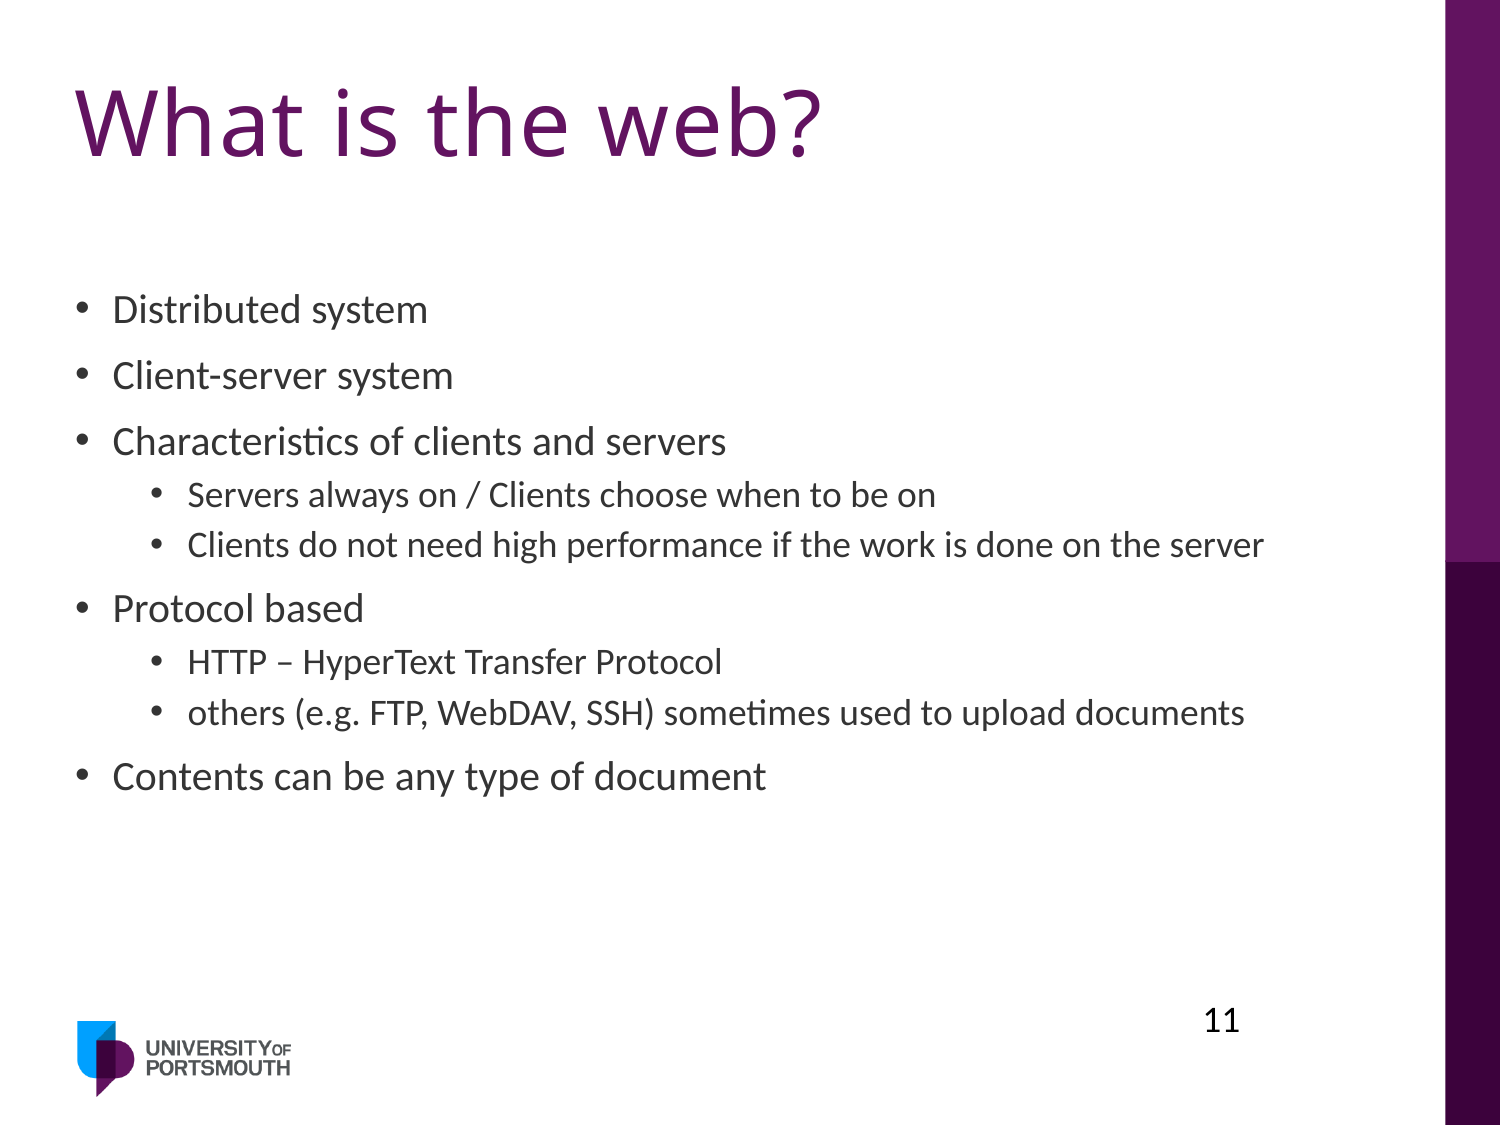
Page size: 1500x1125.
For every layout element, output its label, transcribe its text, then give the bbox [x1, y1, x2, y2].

title What is the web? [59, 91, 1431, 279]
picture [77, 1021, 291, 1097]
slide_number 11 [1187, 987, 1500, 1063]
list Distributed system Client-server system Characteristics of clients and servers Servers always on / Clients choose when to be on Clients do not need high performance if the work is done on the server Protocol based HTTP – HyperText Transfer Protocol others (e.g. FTP, WebDAV, SSH) sometimes used to upload documents Contents can be any type of document [60, 280, 1435, 1007]
